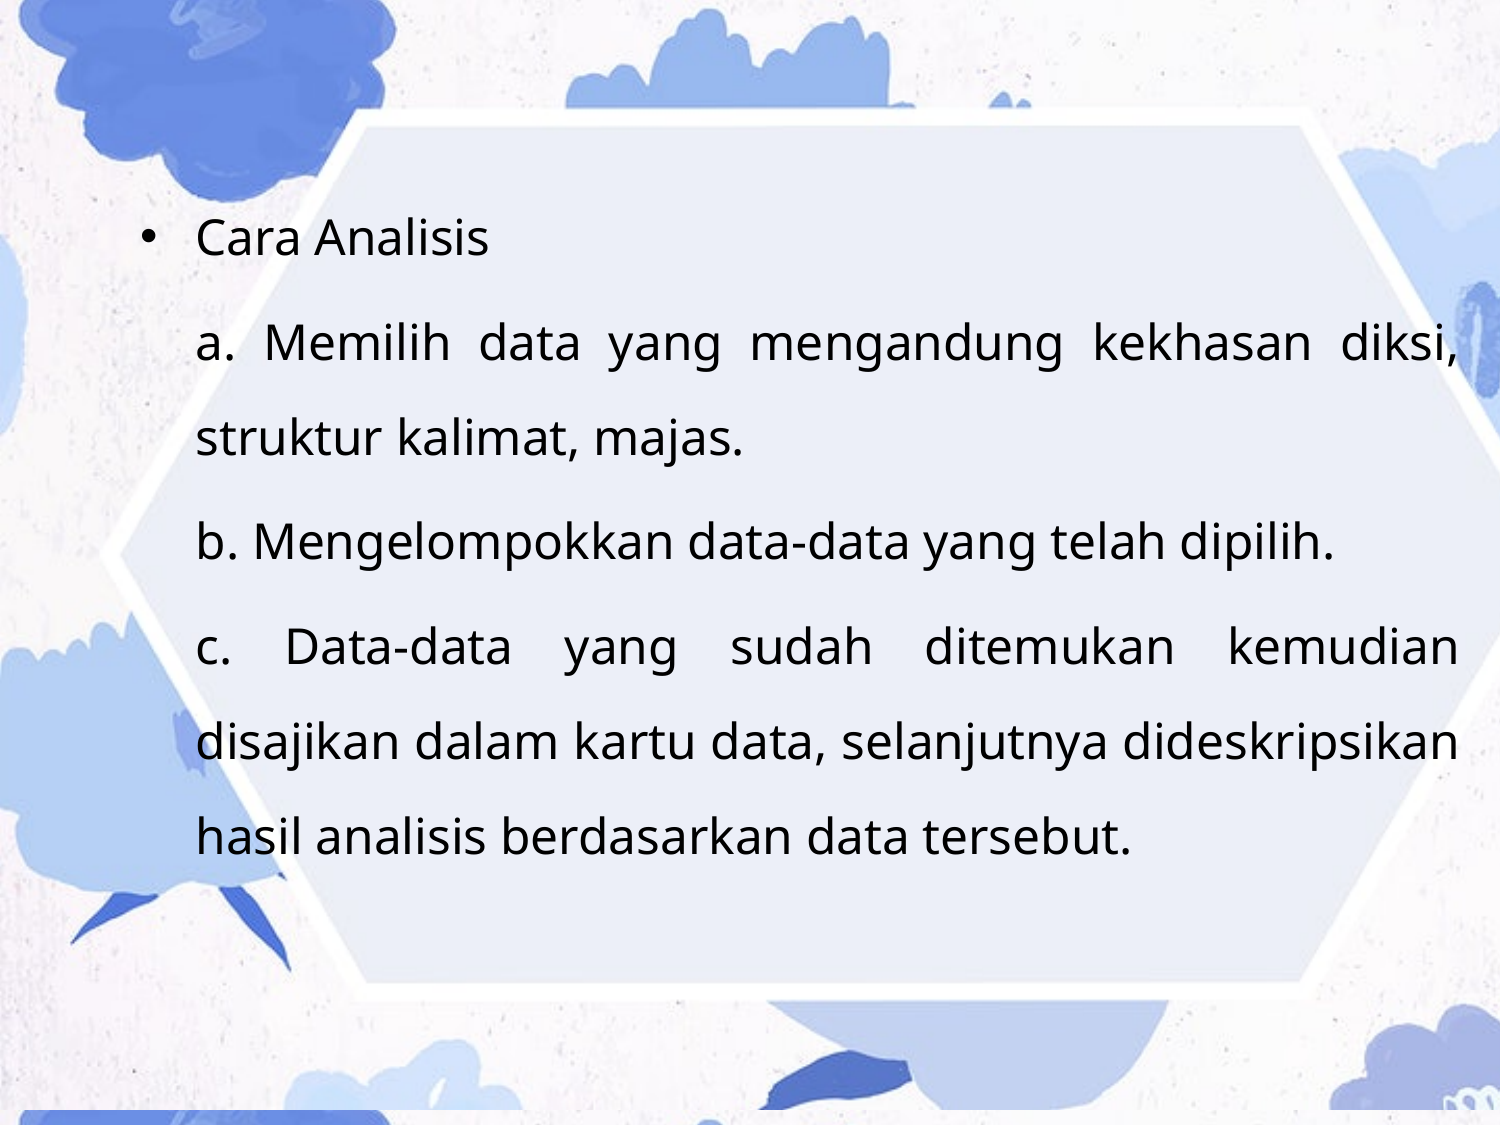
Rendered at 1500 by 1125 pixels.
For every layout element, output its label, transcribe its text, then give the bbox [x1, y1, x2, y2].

picture [0, 0, 1500, 1125]
list Cara Analisis a. Memilih data yang mengandung kekhasan diksi, struktur kalimat, majas. b. Mengelompokkan data-data yang telah dipilih. c. Data-data yang sudah ditemukan kemudian disajikan dalam kartu data, selanjutnya dideskripsikan hasil analisis berdasarkan data tersebut. [125, 162, 1475, 905]
